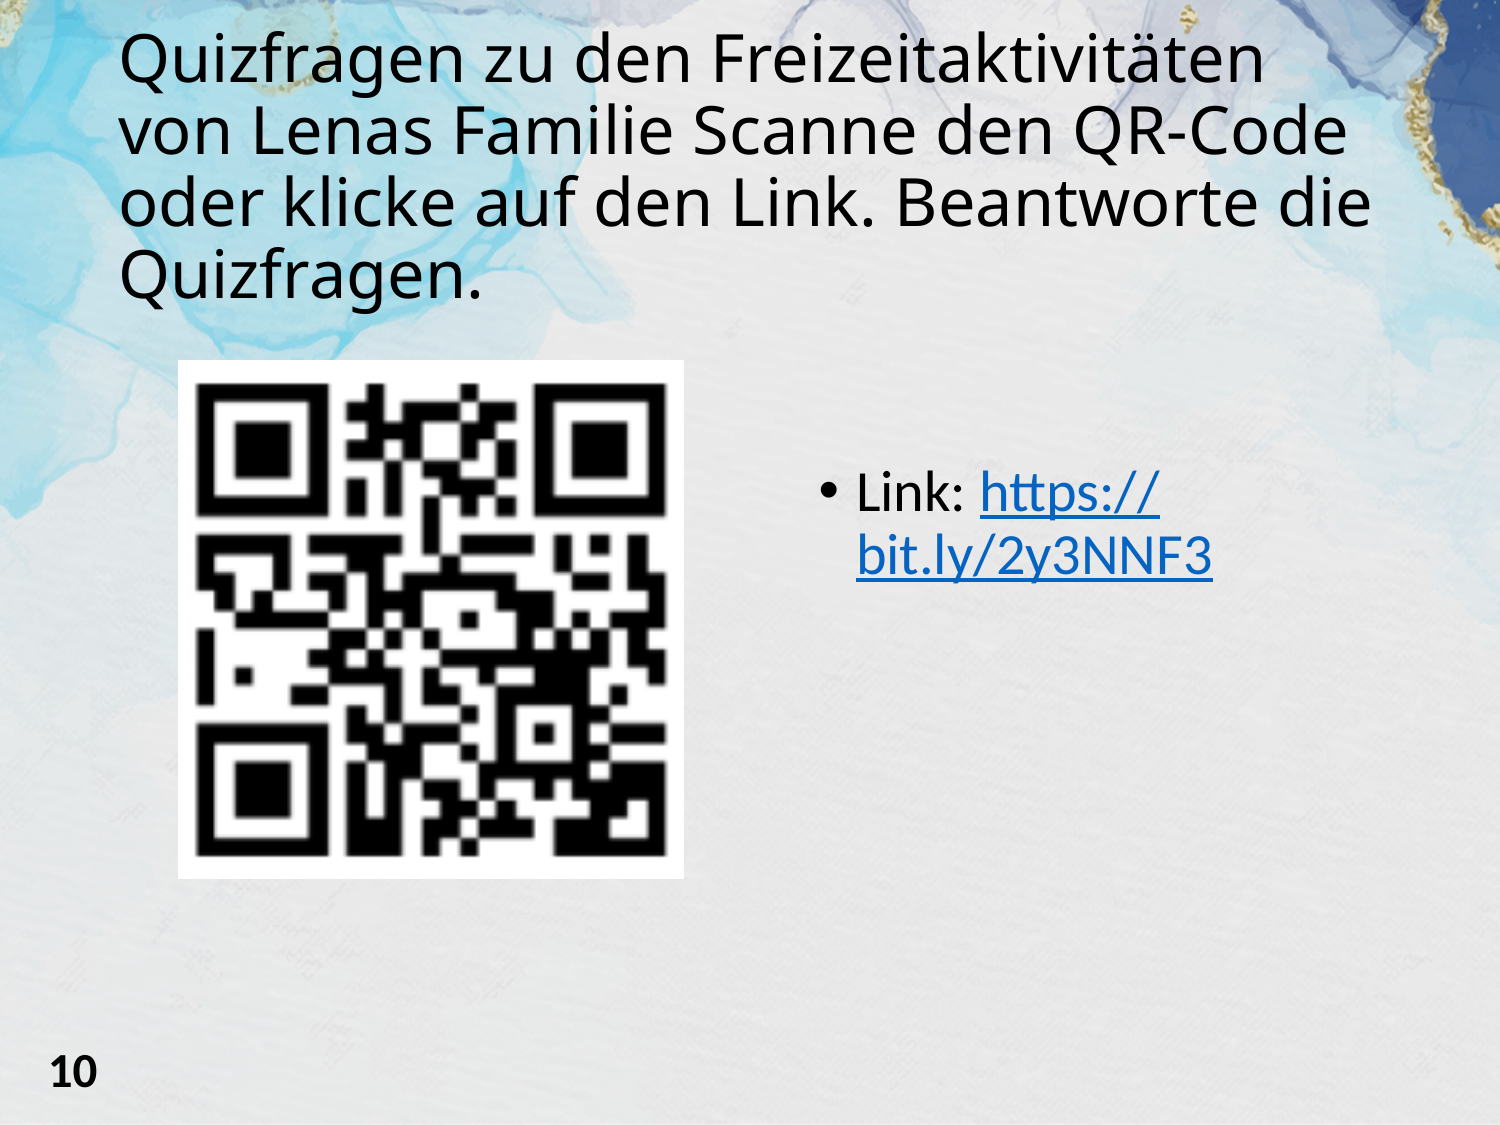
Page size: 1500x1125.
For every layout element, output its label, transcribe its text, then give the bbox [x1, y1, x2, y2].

text_box 10 [0, 1037, 117, 1125]
picture [0, 0, 1500, 1125]
title Quizfragen zu den Freizeitaktivitäten von Lenas Familie Scanne den QR-Code oder klicke auf den Link. Beantworte die Quizfragen. [103, 59, 1397, 278]
list Link: https://bit.ly/2y3NNF3 [803, 453, 1466, 708]
